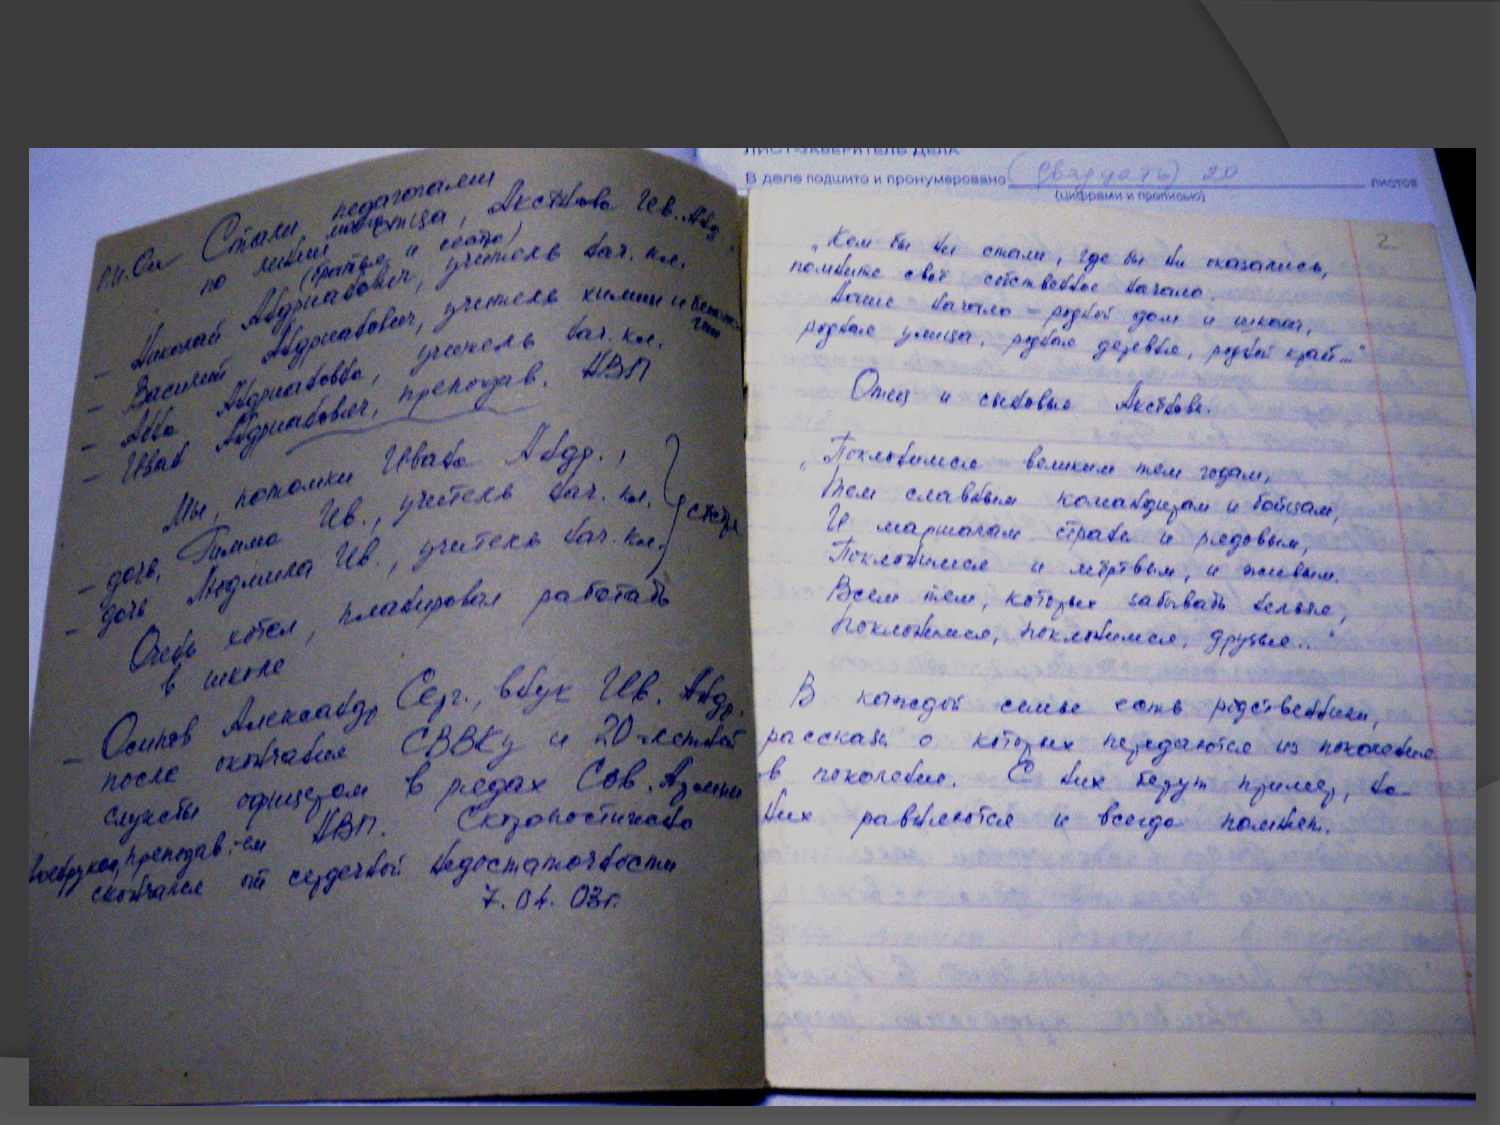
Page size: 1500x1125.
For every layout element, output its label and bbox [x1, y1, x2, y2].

picture [29, 148, 1476, 1107]
